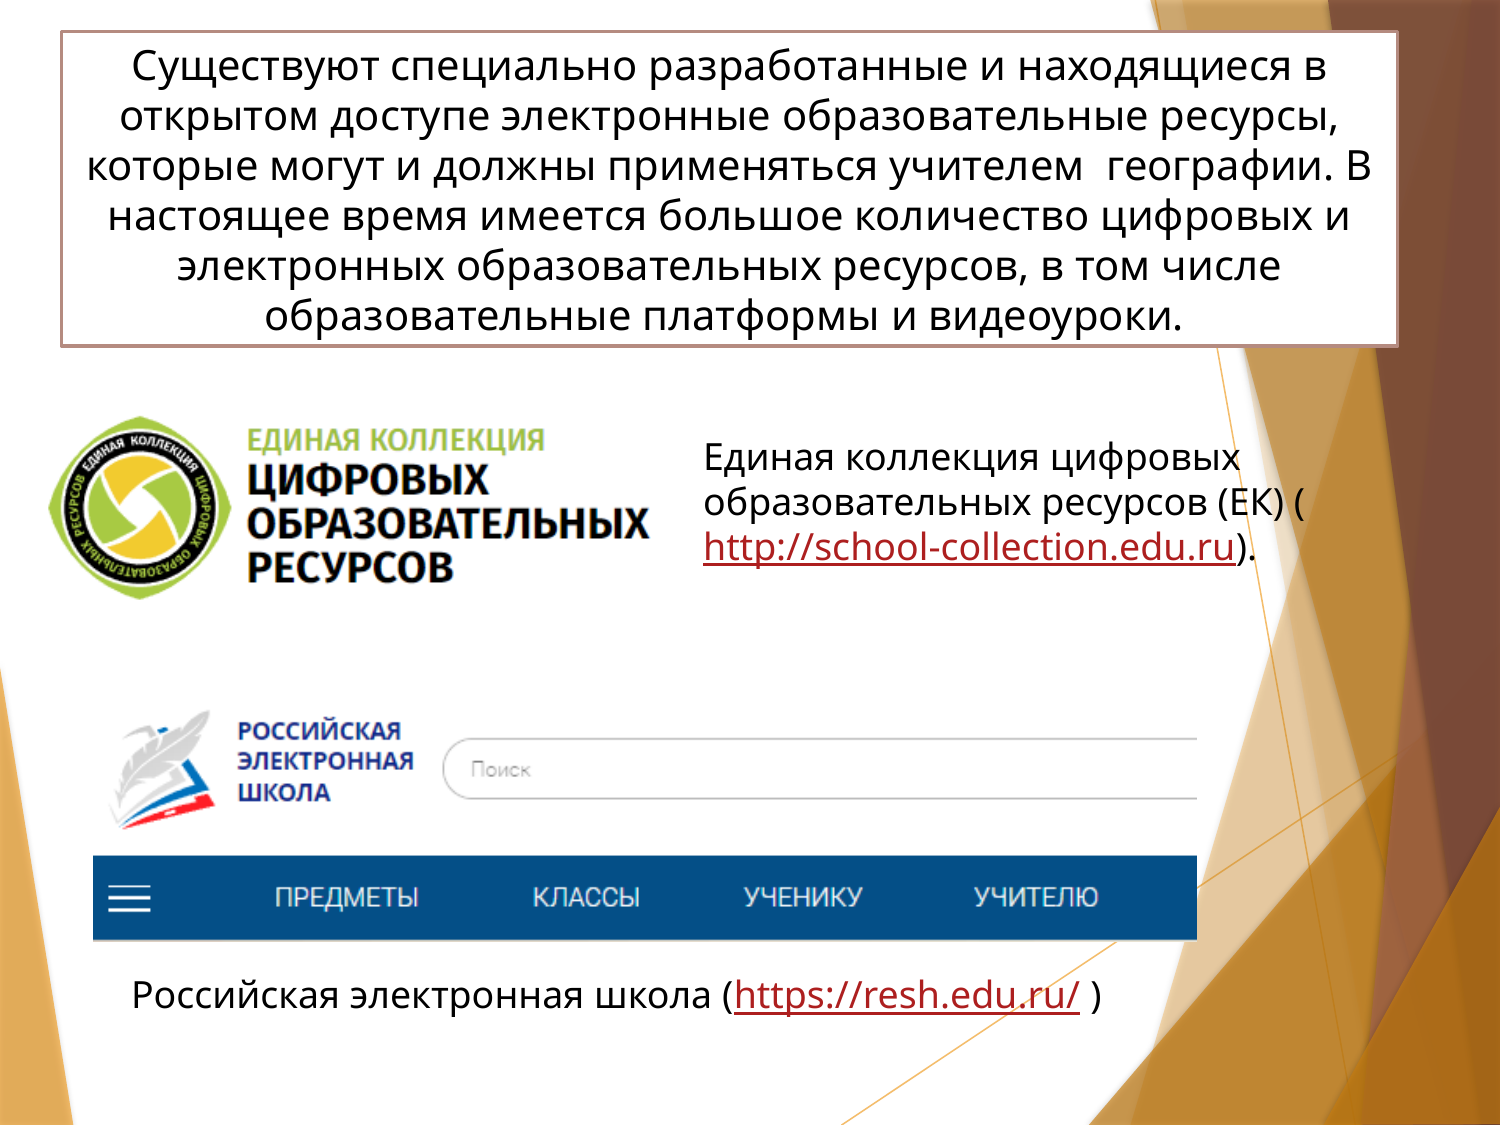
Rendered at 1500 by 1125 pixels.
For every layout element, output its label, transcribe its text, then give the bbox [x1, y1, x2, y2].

picture [22, 374, 809, 670]
text_box Российская электронная школа (https://resh.edu.ru/ ) [116, 964, 1174, 1030]
text_box Единая коллекция цифровых образовательных ресурсов (ЕК) (http://school-collection.edu.ru). [814, 425, 1365, 582]
text_box Существуют специально разработанные и находящиеся в открытом доступе электронные образовательные ресурсы, которые могут и должны применяться учителем географии. В настоящее время имеется большое количество цифровых и электронных образовательных ресурсов, в том числе образовательные платформы и видеоуроки. [60, 30, 1399, 348]
picture [92, 690, 1198, 943]
